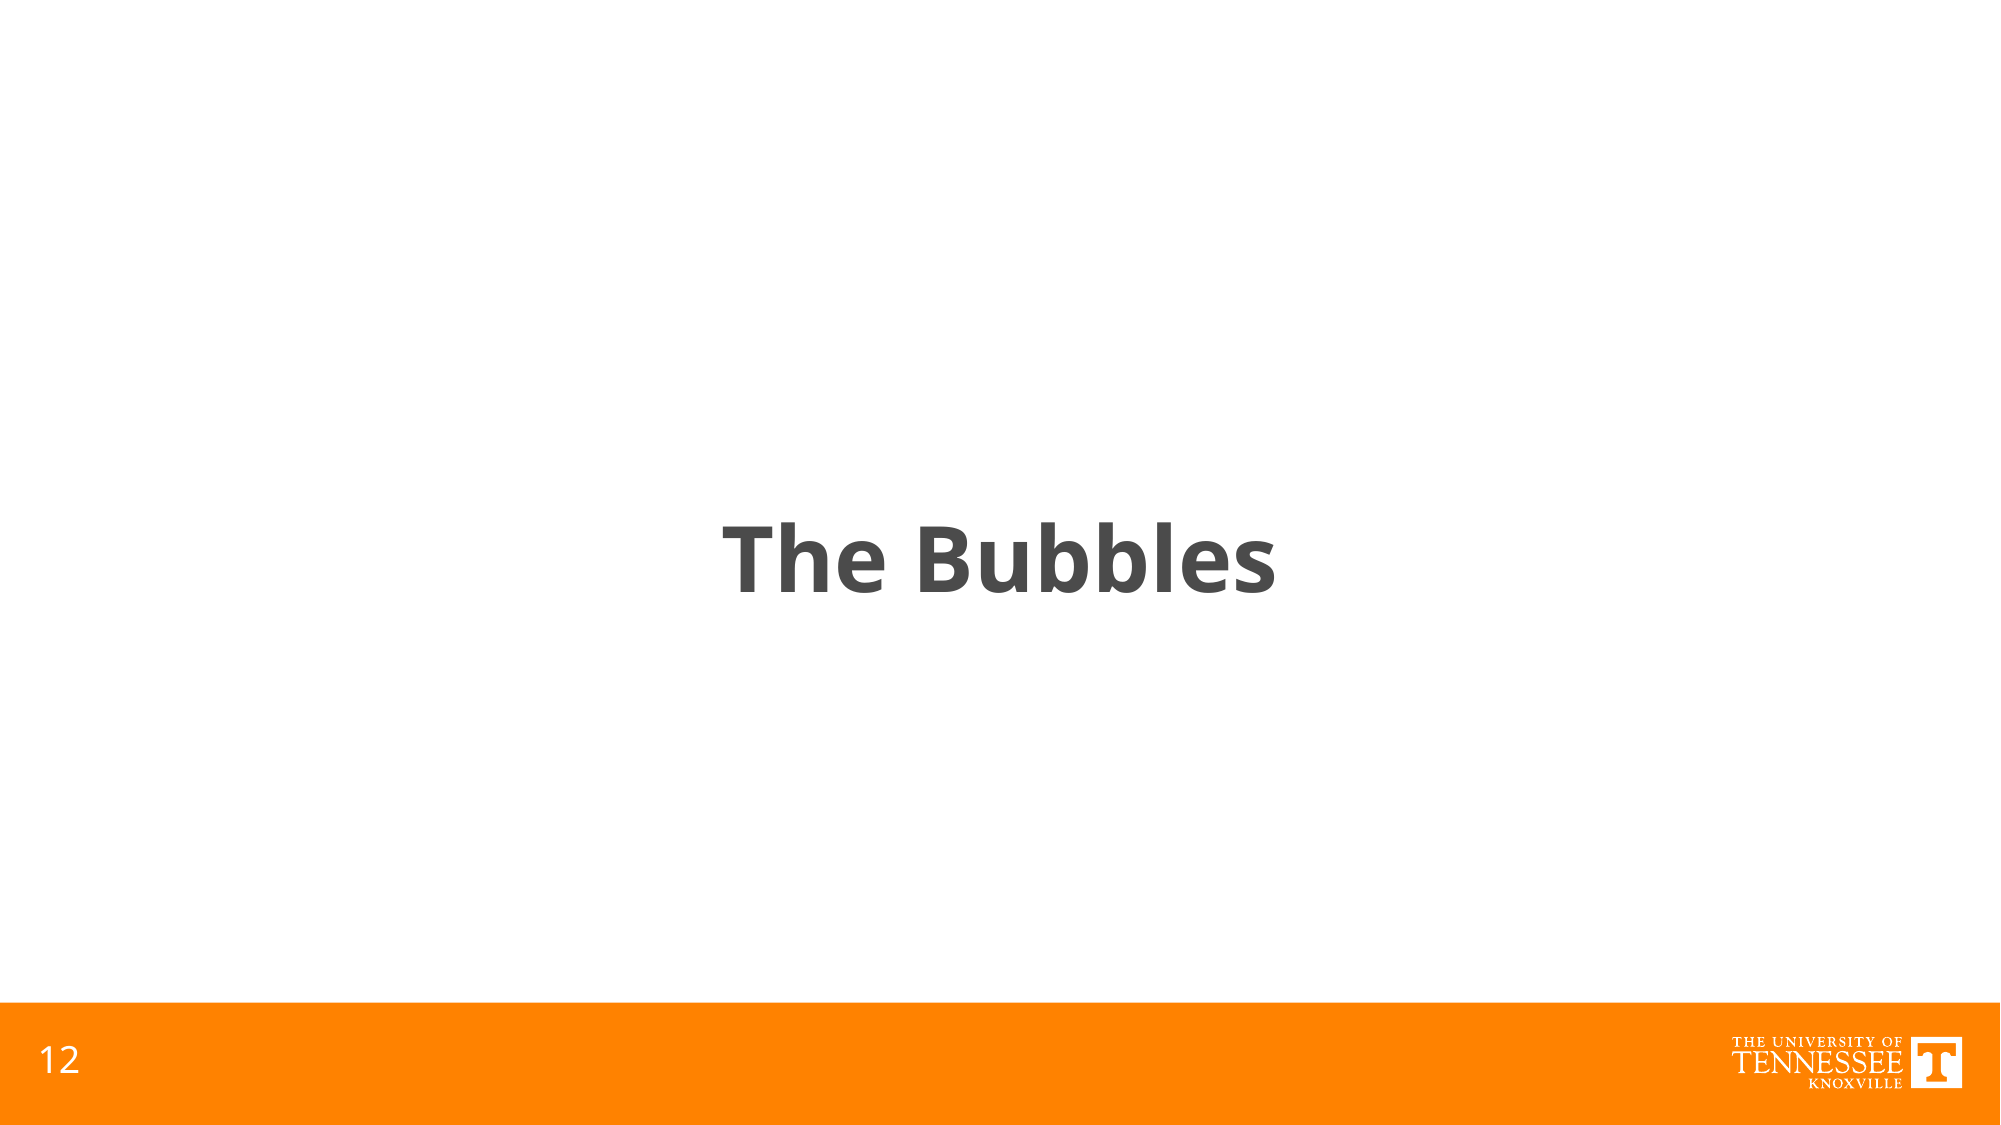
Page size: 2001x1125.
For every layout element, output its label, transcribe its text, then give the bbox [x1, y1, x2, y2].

slide_number 12 [37, 1042, 109, 1088]
title The Bubbles [75, 470, 1925, 655]
